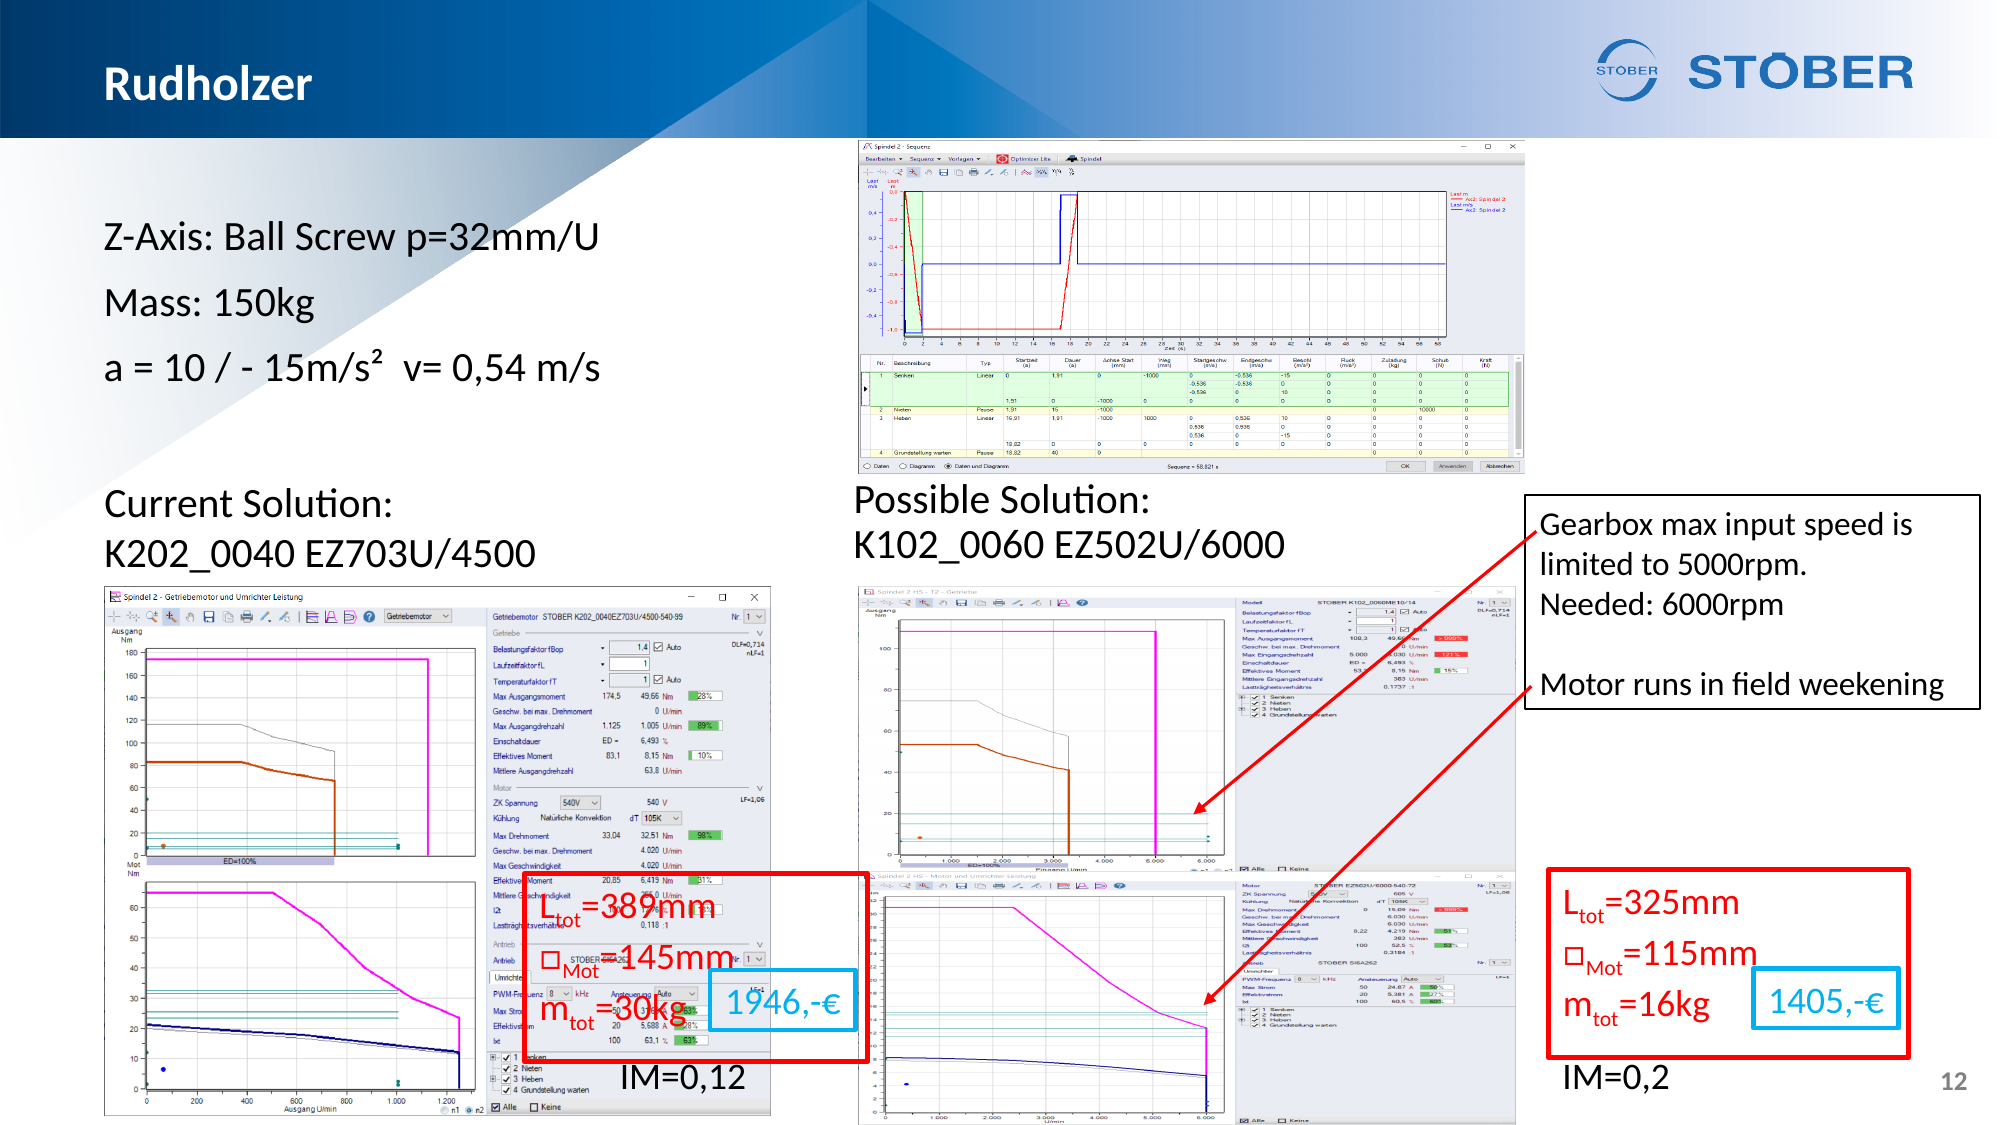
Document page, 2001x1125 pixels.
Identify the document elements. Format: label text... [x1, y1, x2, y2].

picture [858, 140, 1525, 474]
text_box Ltot=389mm □Mot=145mm mtot=30kg [771, 873, 858, 1062]
text_box Current Solution: K202_0040 EZ703U/4500 [89, 418, 562, 684]
picture [0, 0, 2000, 138]
picture [104, 586, 771, 1116]
list Z-Axis: Ball Screw p=32mm/U Mass: 150kg a = 10 / - 15m/s² v= 0,54 m/s Possible Solution: K102_0060 EZ502U/6000 [88, 206, 1990, 921]
text_box 1405,-€ [1753, 968, 1899, 1028]
text_box Ltot=325mm □Mot=115mm mtot=16kg [1548, 869, 1909, 1058]
text_box IM=0,2 [1547, 1044, 1694, 1105]
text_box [1203, 686, 1532, 1006]
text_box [1193, 531, 1537, 815]
picture [858, 586, 1516, 1125]
title Rudholzer [88, 46, 1399, 122]
picture [713, 973, 771, 1027]
text_box 1946,-€ [771, 970, 856, 1030]
text_box Gearbox max input speed is limited to 5000rpm. Needed: 6000rpm Motor runs in field weekening [1524, 494, 1981, 710]
